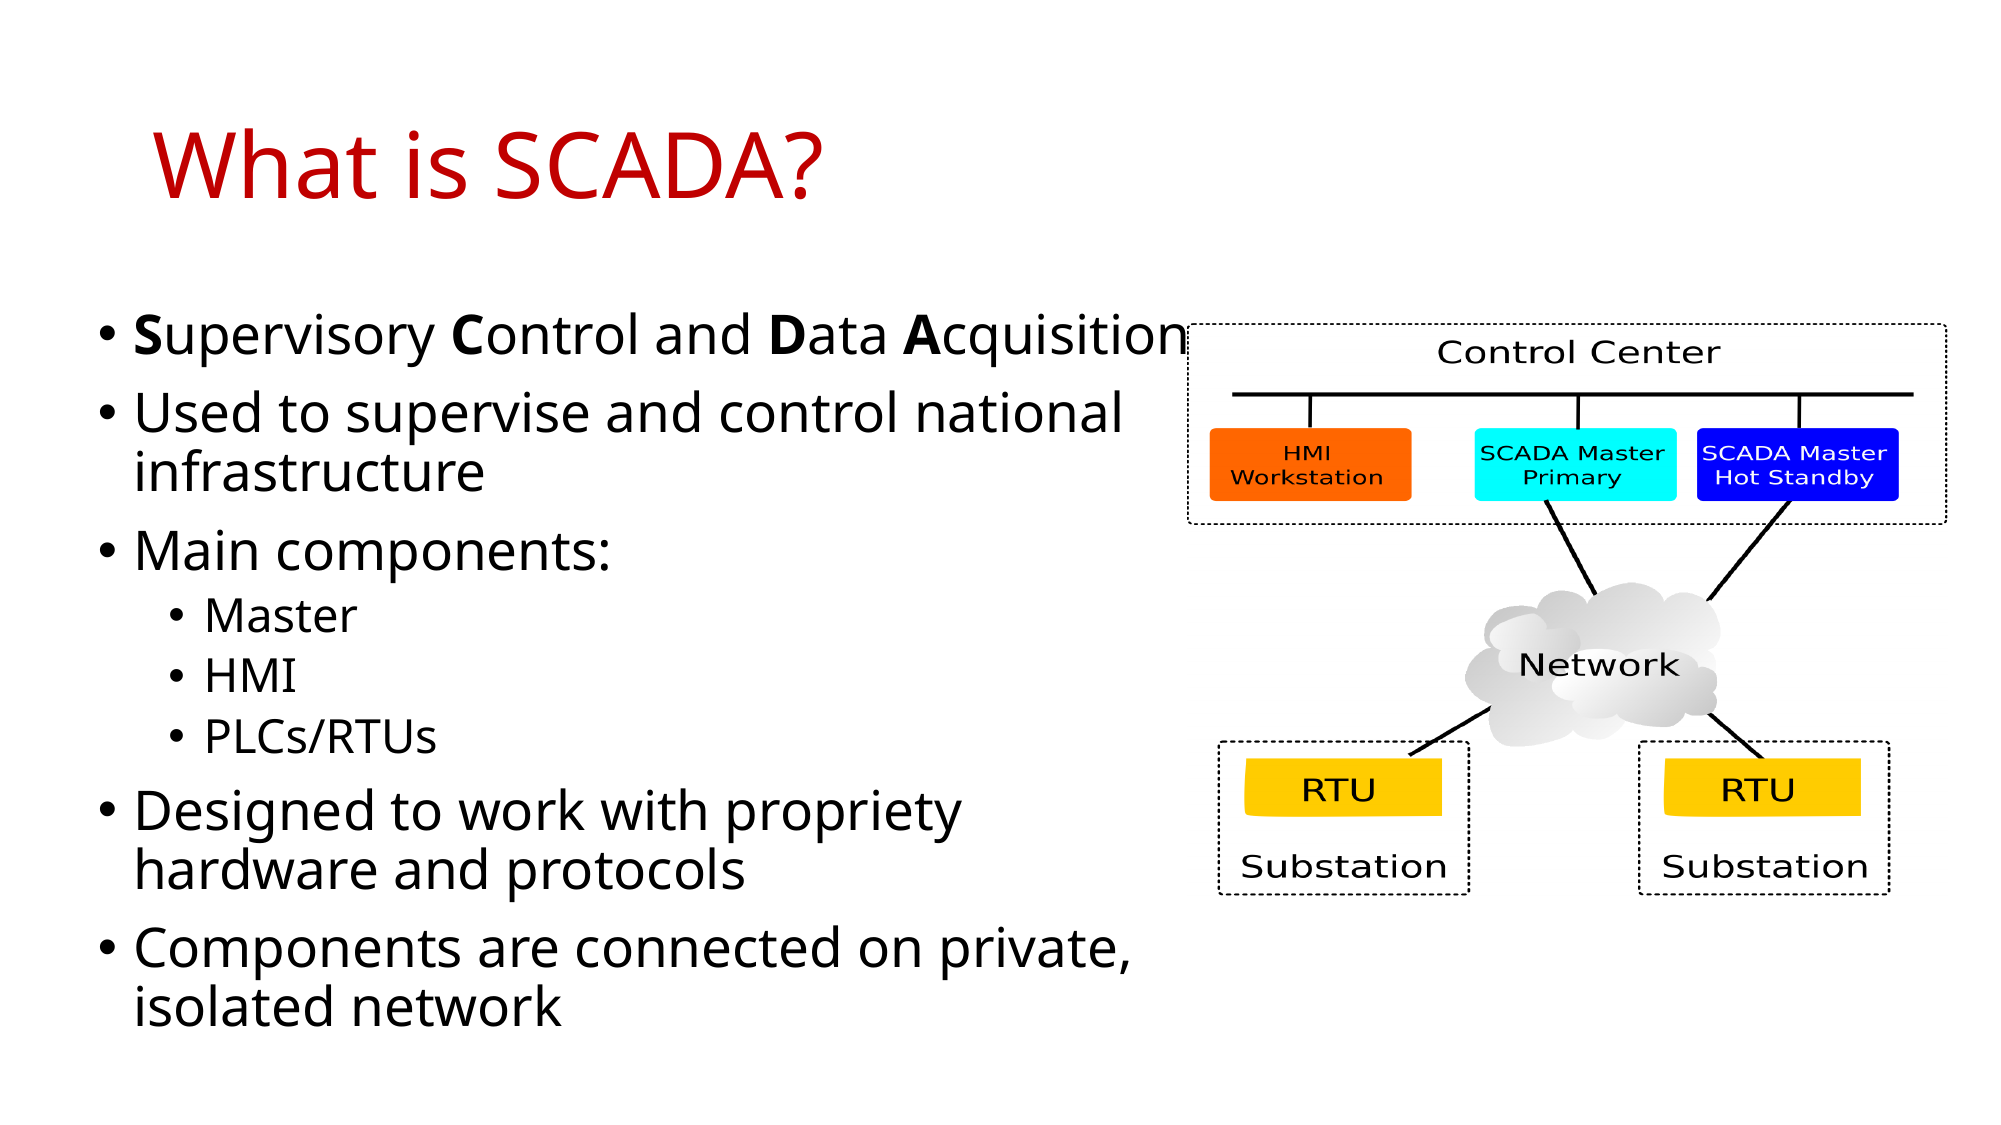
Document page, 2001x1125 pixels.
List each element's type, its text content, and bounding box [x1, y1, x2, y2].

title What is SCADA? [137, 59, 1863, 278]
picture [1187, 323, 1948, 896]
list Supervisory Control and Data Acquisition Used to supervise and control national infrastructure Main components: Master HMI PLCs/RTUs Designed to work with propriety hardware and protocols Components are connected on private, isolated network [82, 299, 1213, 1068]
